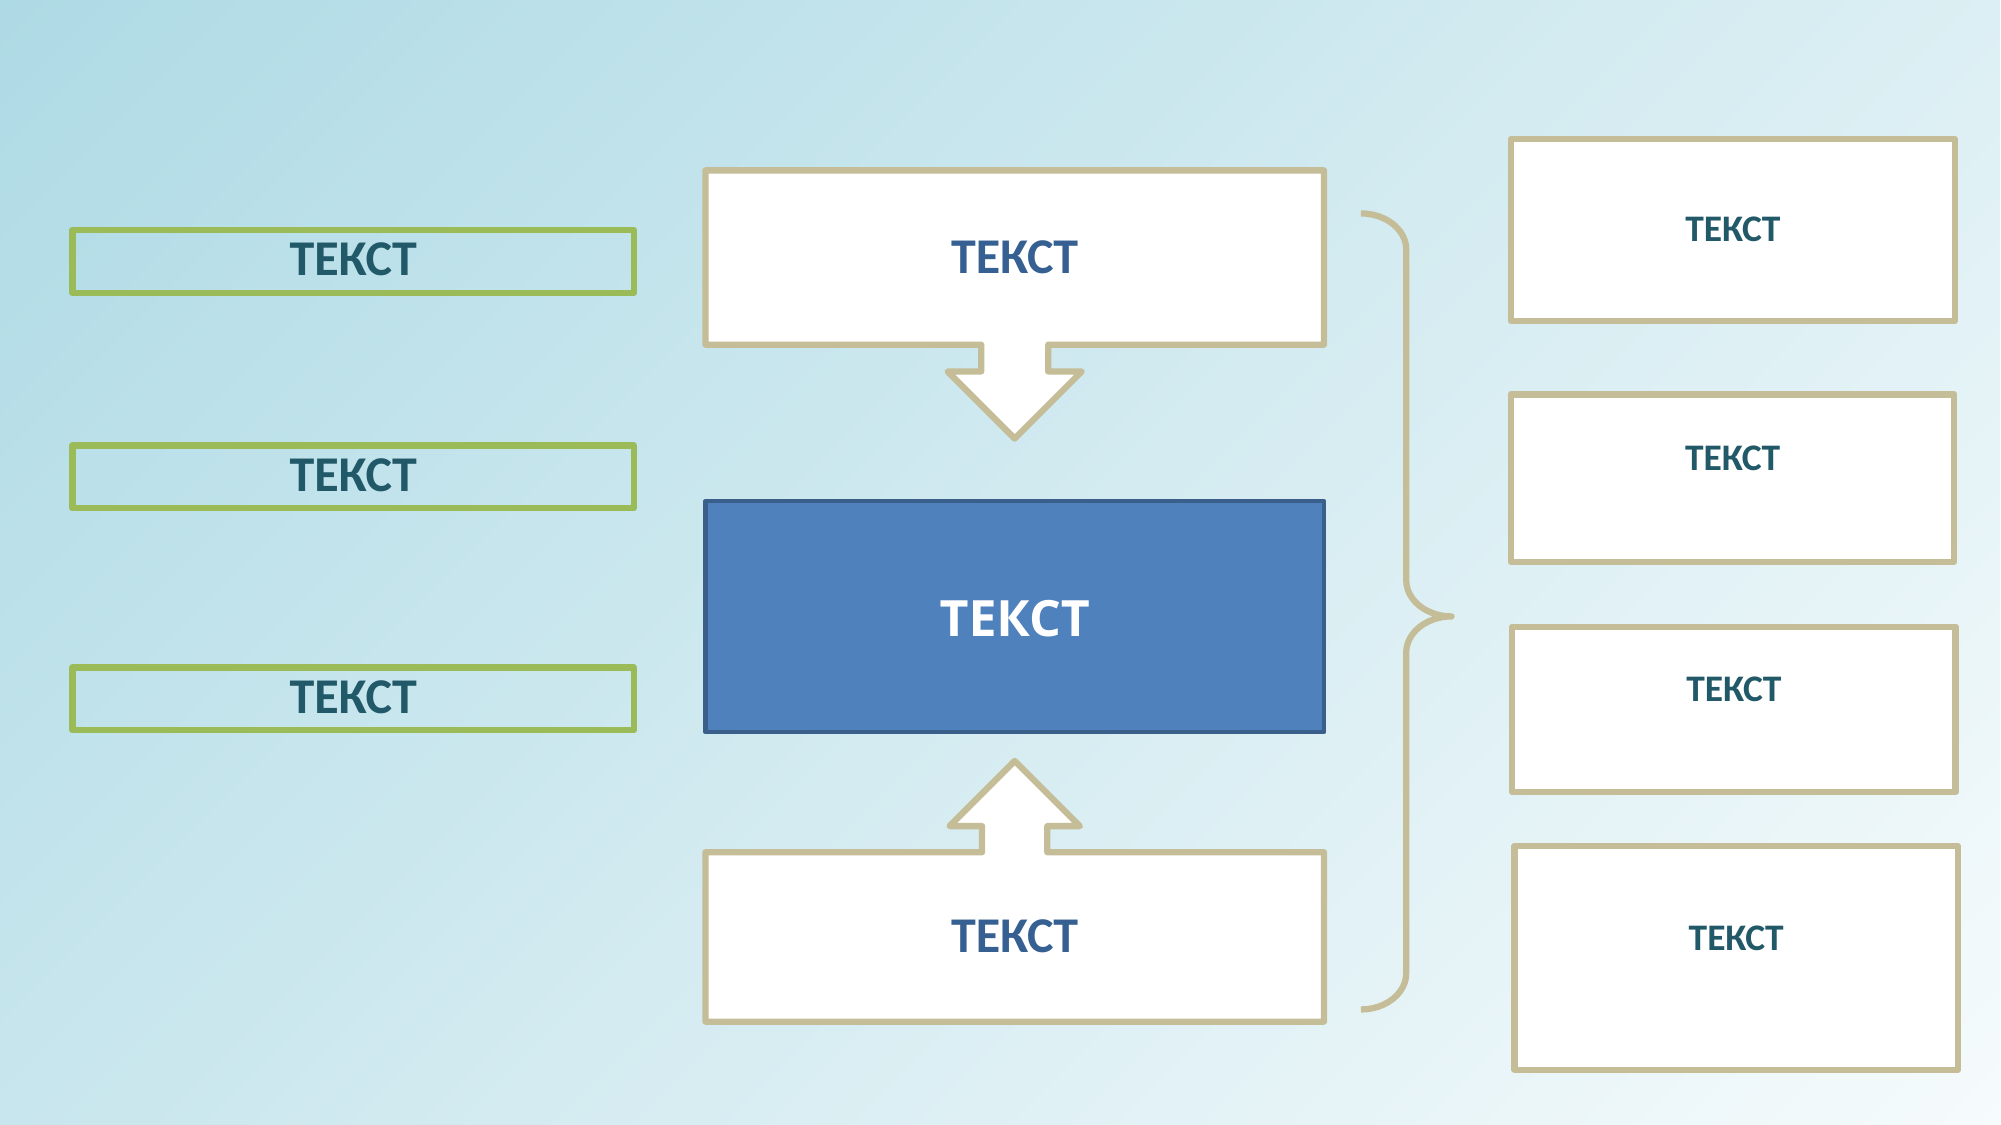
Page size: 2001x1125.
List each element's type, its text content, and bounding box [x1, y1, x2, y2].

text_box ТЕКСТ [72, 230, 634, 293]
text_box ТЕКСТ [1510, 625, 1958, 794]
text_box ТЕКСТ [1512, 844, 1960, 1072]
text_box ТЕКСТ [703, 499, 1326, 734]
text_box ТЕКСТ [1509, 392, 1956, 564]
text_box ТЕКСТ [703, 168, 1327, 441]
text_box ТЕКСТ [1509, 137, 1957, 323]
text_box ТЕКСТ [72, 667, 634, 731]
text_box ТЕКСТ [72, 445, 634, 509]
text_box [1360, 212, 1453, 1011]
text_box ТЕКСТ [703, 758, 1327, 1024]
